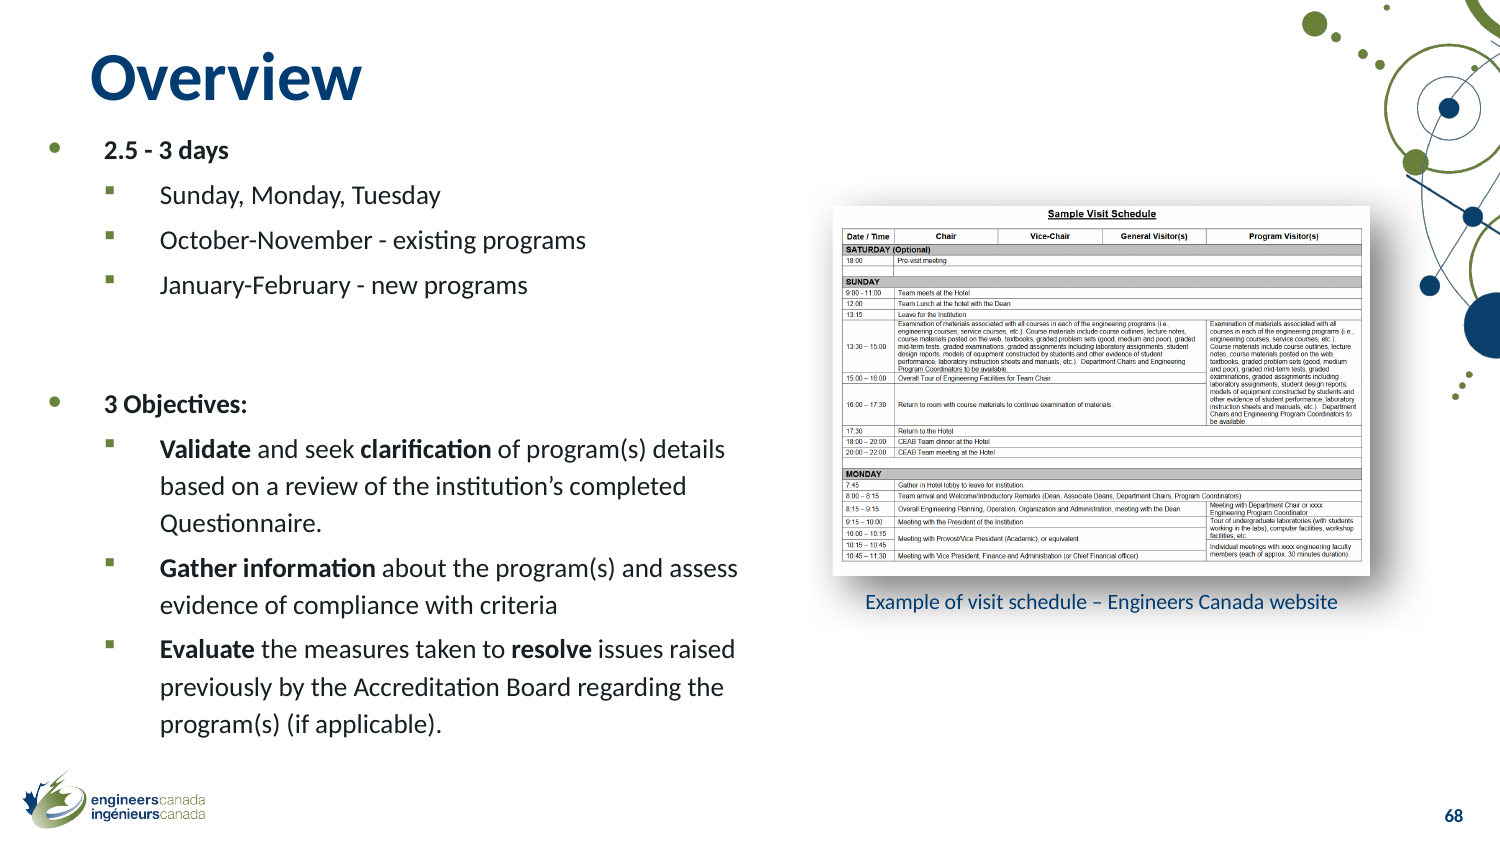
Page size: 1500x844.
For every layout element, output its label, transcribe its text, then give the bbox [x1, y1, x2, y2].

slide_number 68 [1423, 803, 1479, 827]
picture [21, 767, 206, 830]
list 2.5 - 3 days Sunday, Monday, Tuesday October-November - existing programs January-February - new programs 3 Objectives: Validate and seek clarification of program(s) details based on a review of the institution’s completed Questionnaire. Gather information about the program(s) and assess evidence of compliance with criteria Evaluate the measures taken to resolve issues raised previously by the Accreditation Board regarding the program(s) (if applicable). [32, 120, 765, 724]
text_box Example of visit schedule – Engineers Canada website [832, 580, 1372, 635]
title Overview [75, 8, 1425, 149]
picture [832, 0, 1500, 576]
